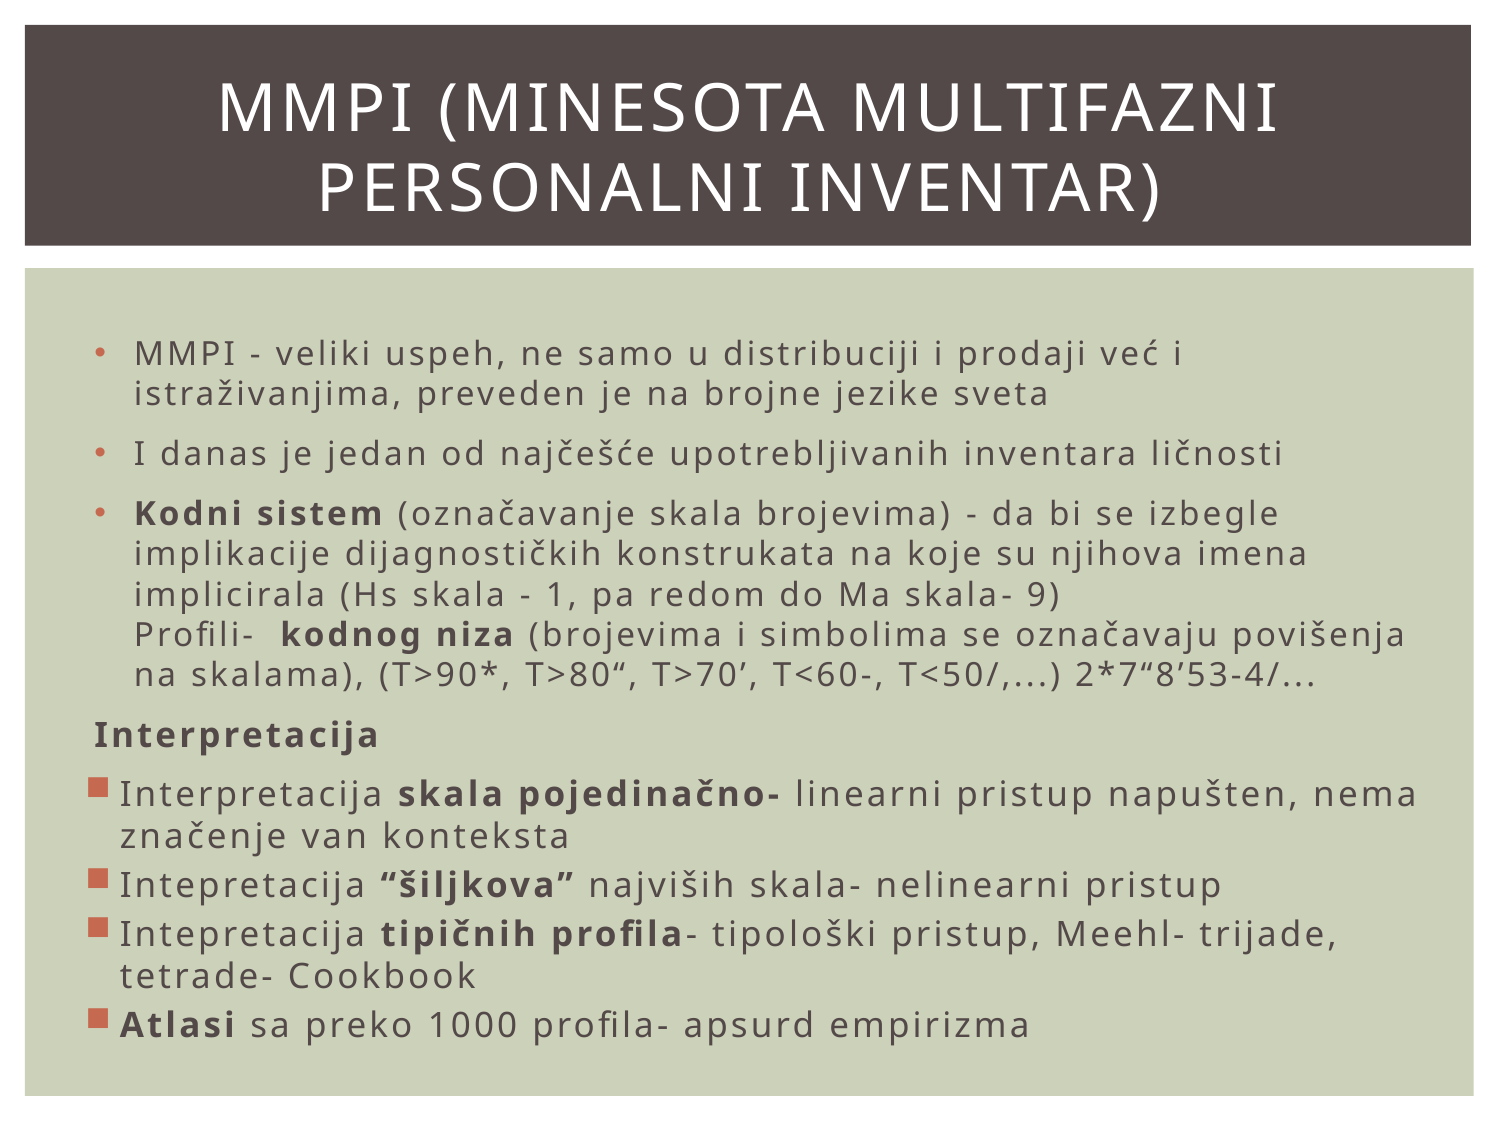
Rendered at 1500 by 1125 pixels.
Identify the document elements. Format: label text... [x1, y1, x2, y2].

list MMPI - veliki uspeh, ne samo u distribuciji i prodaji već i istraživanjima, preveden je na brojne jezike sveta I danas je jedan od najčešće upotrebljivanih inventara ličnosti Kodni sistem (označavanje skala brojevima) - da bi se izbegle implikacije dijagnostičkih konstrukata na koje su njihova imena implicirala (Hs skala - 1, pa redom do Ma skala- 9) Profili- kodnog niza (brojevima i simbolima se označavaju povišenja na skalama), (T>90*, T>80“, T>70’, T<60-, T<50/,...) 2*7“8’53-4/... Interpretacija Interpretacija skala pojedinačno- linearni pristup napušten, nema značenje van konteksta Intepretacija “šiljkova” najviših skala- nelinearni pristup Intepretacija tipičnih profila- tipološki pristup, Meehl- trijade, tetrade- Cookbook Atlasi sa preko 1000 profila- apsurd empirizma [62, 324, 1442, 1063]
title MMPI (Minesota Multifazni Personalni Inventar) [62, 58, 1438, 232]
